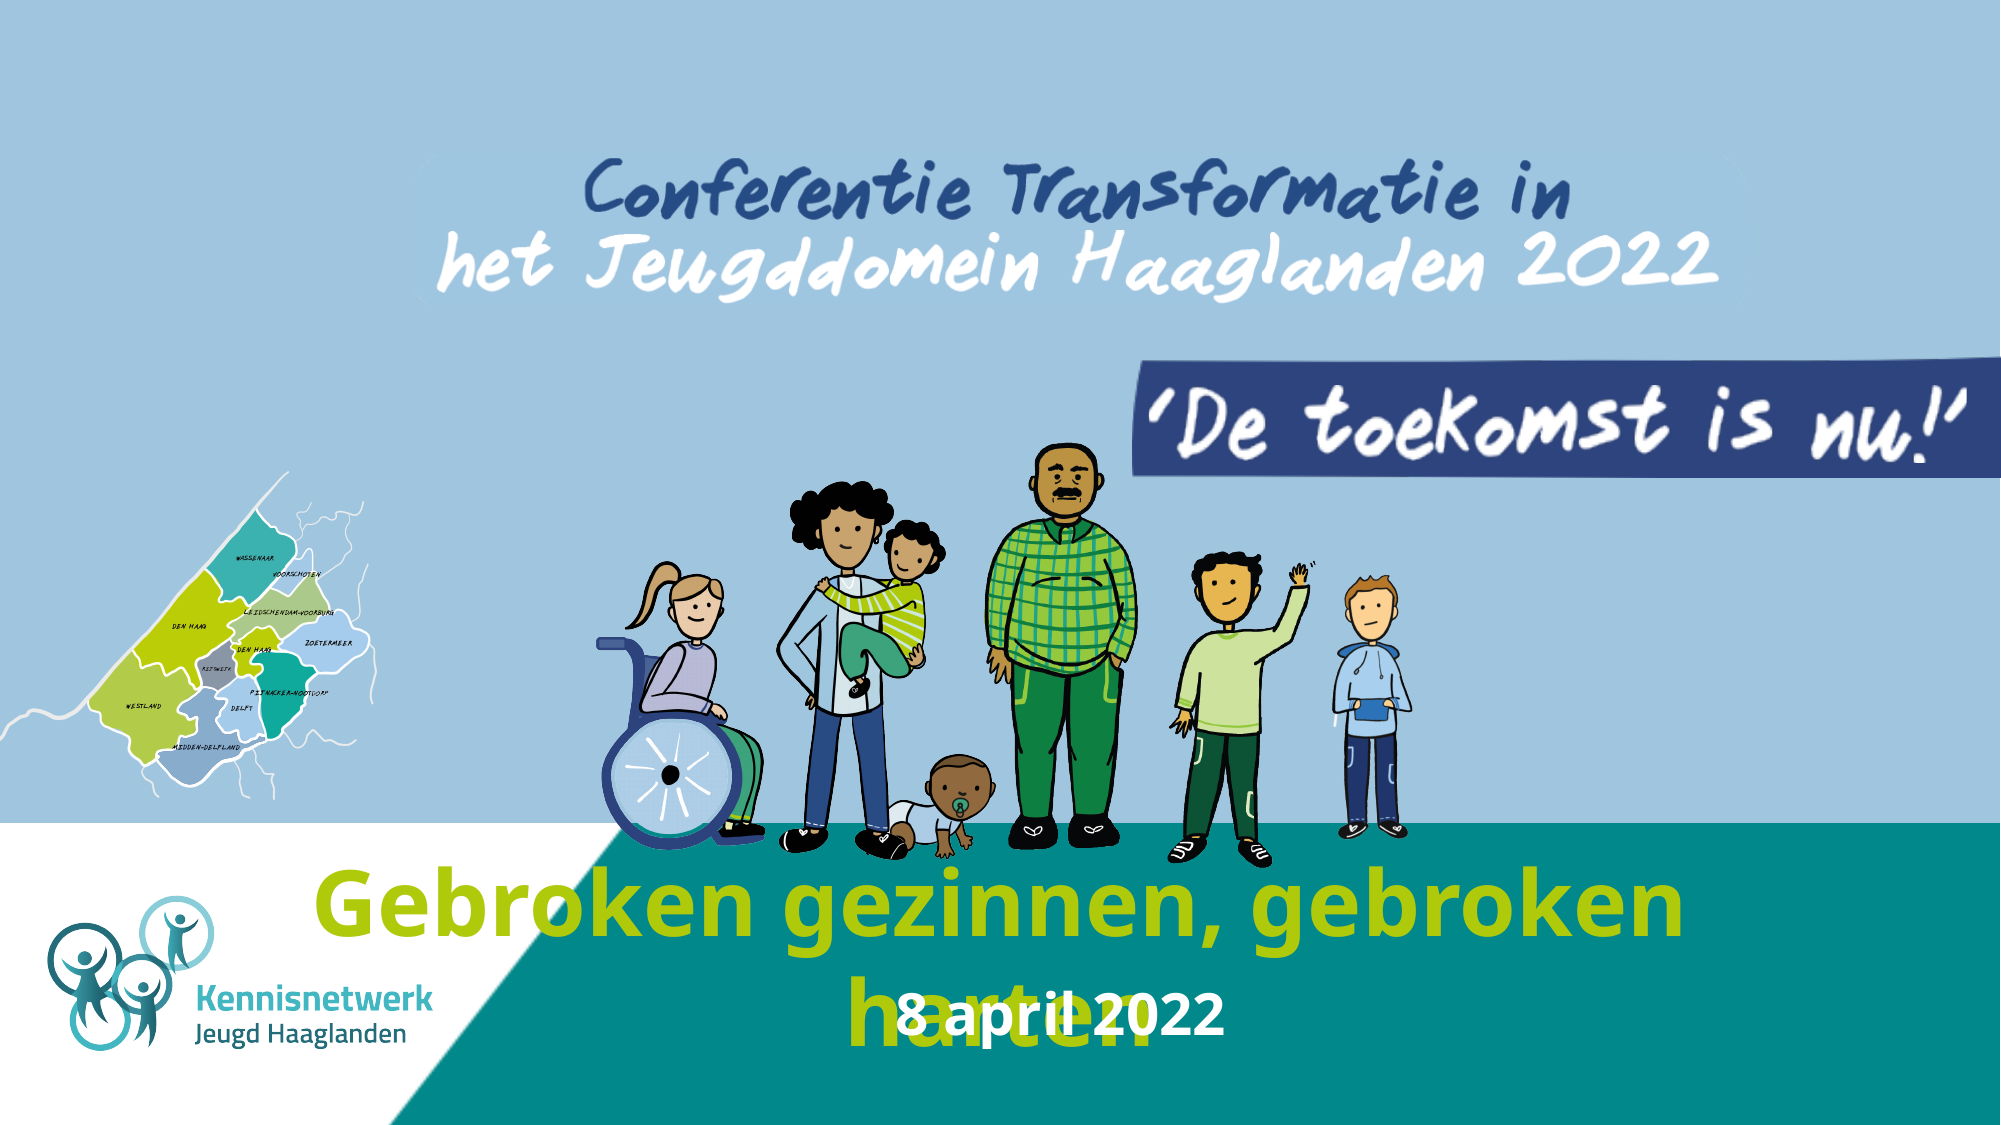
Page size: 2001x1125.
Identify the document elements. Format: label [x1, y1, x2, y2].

picture [410, 154, 1753, 307]
picture [0, 355, 2000, 1125]
text_box [0, 0, 2000, 823]
